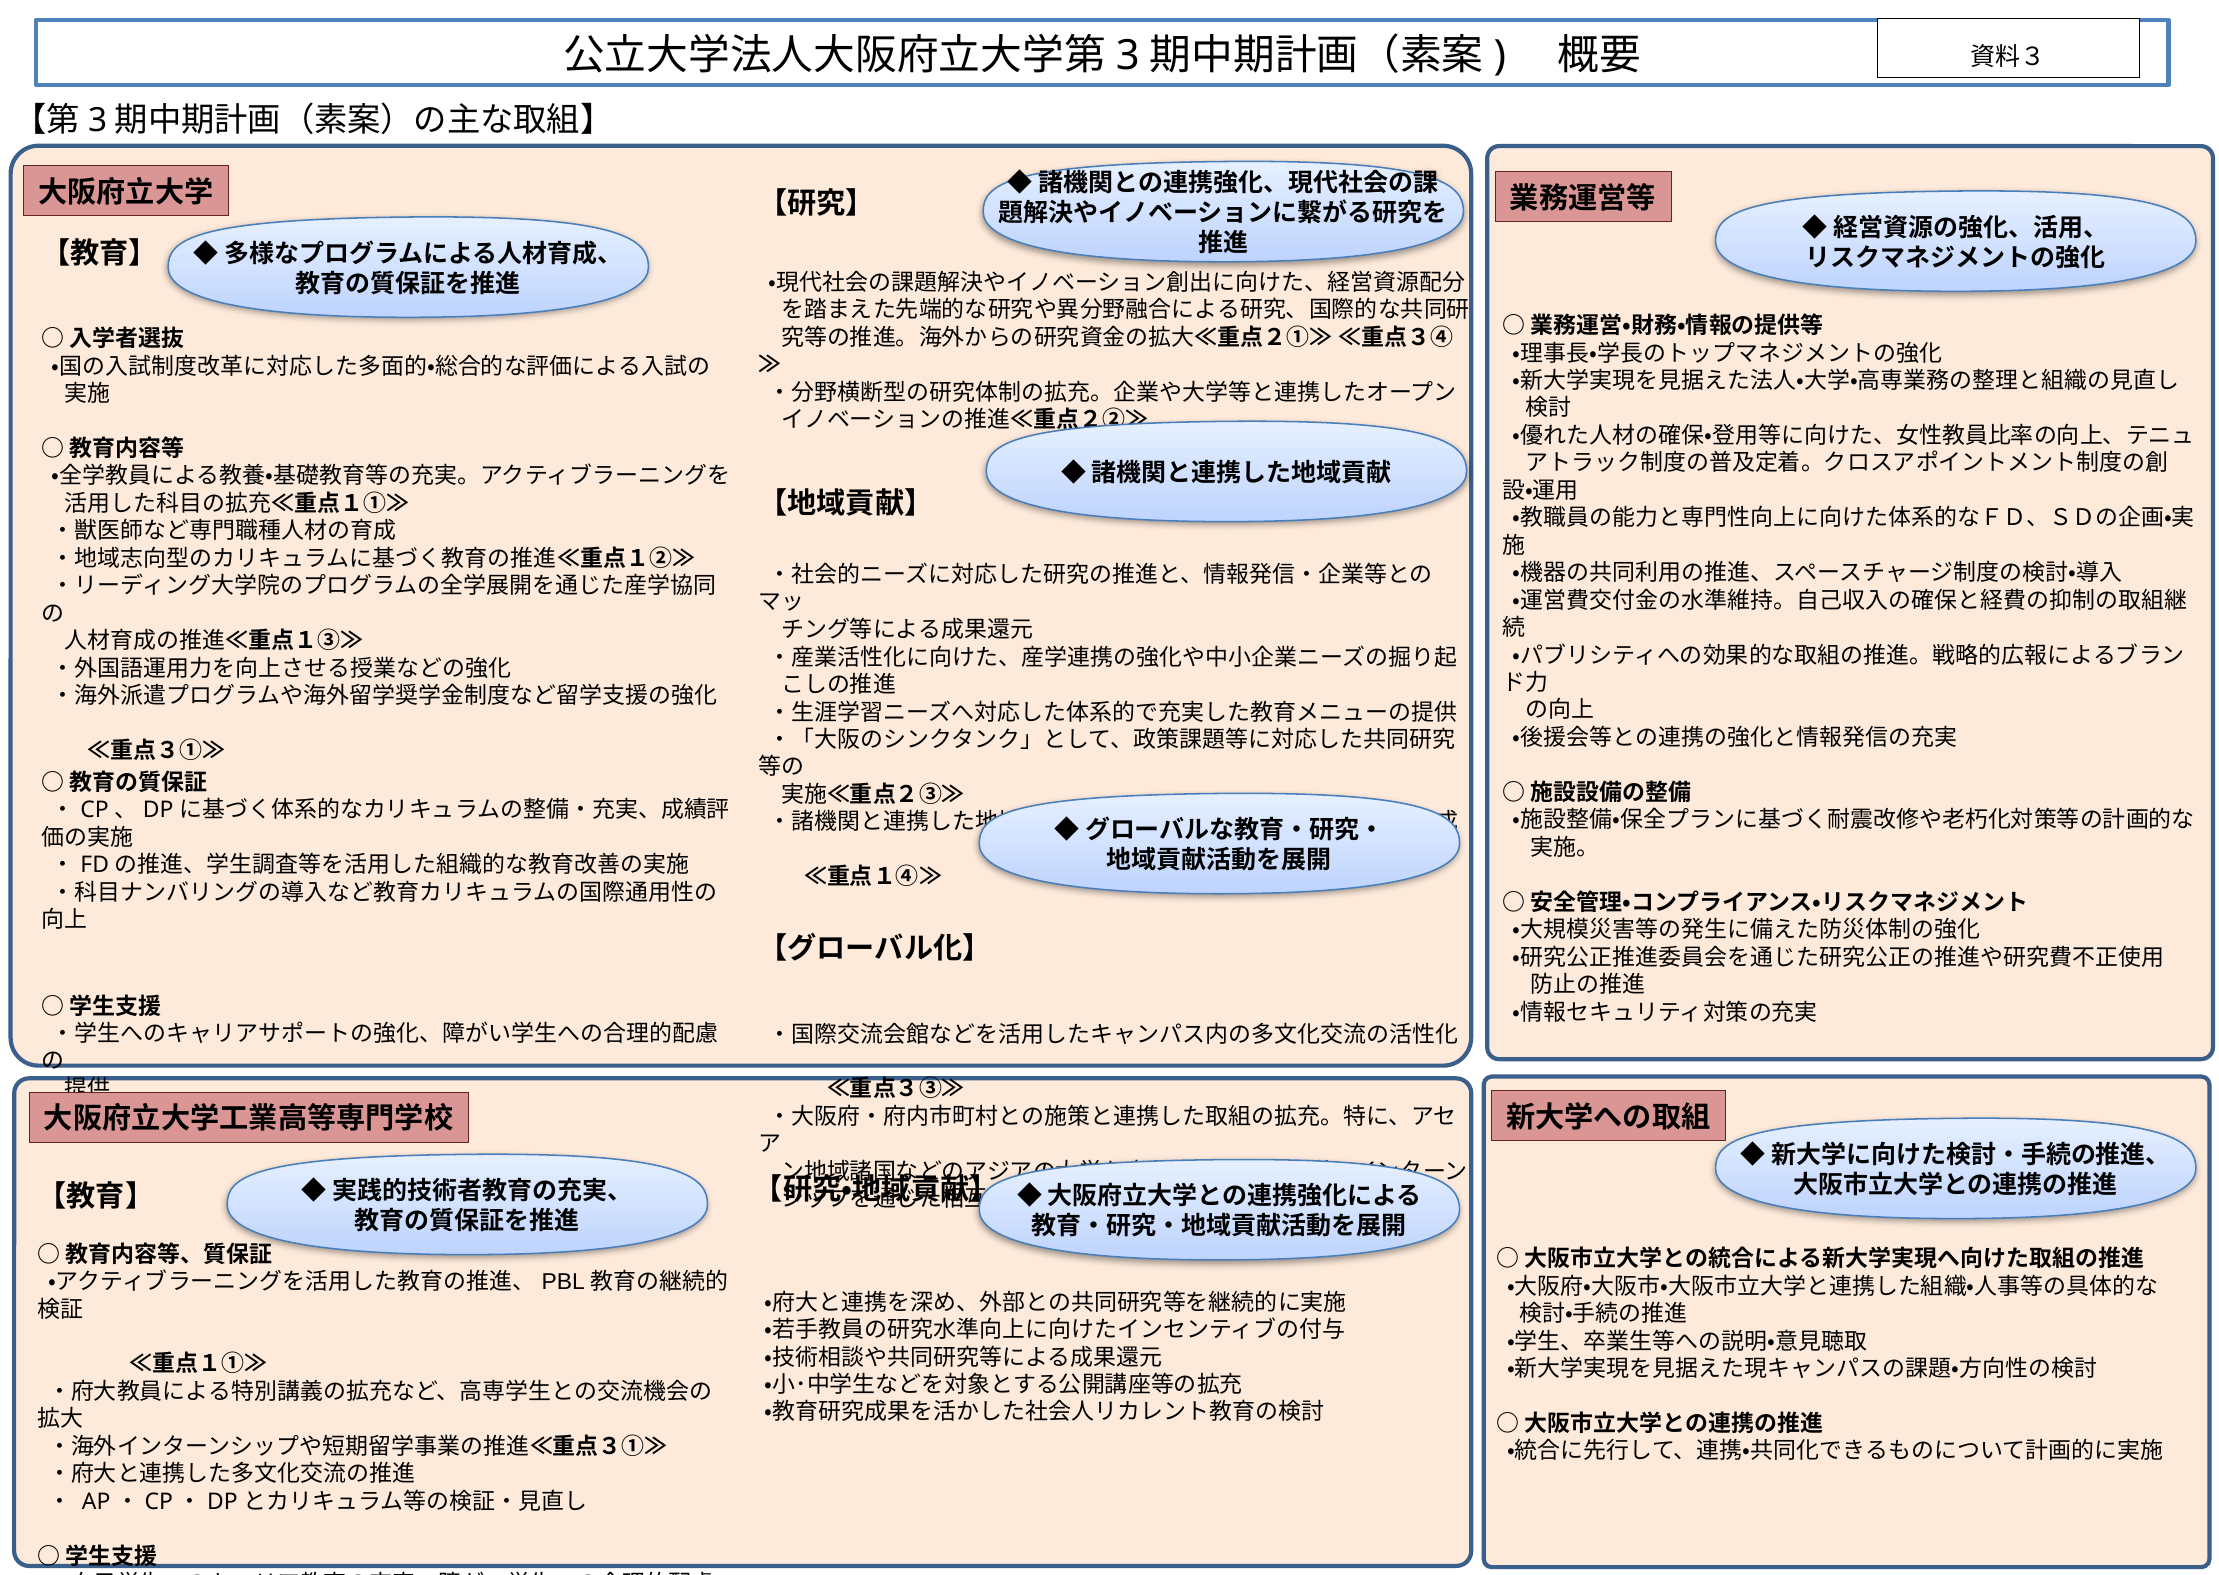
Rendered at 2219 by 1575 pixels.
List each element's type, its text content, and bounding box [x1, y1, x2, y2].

text_box 【研究】 ・現代社会の課題解決やイノベーション創出に向けた、経営資源配分 を踏まえた先端的な研究や異分野融合による研究、国際的な共同研 究等の推進。海外からの研究資金の拡大≪重点２①≫ ≪重点３④≫ ・分野横断型の研究体制の拡充。企業や大学等と連携したオープン イノベーションの推進≪重点２②≫ 【地域貢献】 ・社会的ニーズに対応した研究の推進と、情報発信・企業等とのマッ チング等による成果還元 ・産業活性化に向けた、産学連携の強化や中小企業ニーズの掘り起 こしの推進 ・生涯学習ニーズへ対応した体系的で充実した教育メニューの提供 ・「大阪のシンクタンク」として、政策課題等に対応した共同研究等の 実施≪重点２③≫ ・諸機関と連携した地域課題解決に向けた取組の推進、人材の育成 ≪重点１④≫ 【グローバル化】 ・国際交流会館などを活用したキャンパス内の多文化交流の活性化 ≪重点３③≫ ・大阪府・府内市町村との施策と連携した取組の拡充。特に、アセア ン地域諸国などのアジアの大学を中心に、研究・留学・インターン シップを通じた相互交流を積極的に推進≪重点３②≫ [743, 176, 1489, 1071]
text_box [12, 1076, 1474, 1569]
text_box 【教育】 ○入学者選抜 ・国の入試制度改革に対応した多面的・総合的な評価による入試の 実施 ○教育内容等 ・全学教員による教養・基礎教育等の充実。アクティブラーニングを 活用した科目の拡充≪重点１①≫ ・獣医師など専門職種人材の育成 ・地域志向型のカリキュラムに基づく教育の推進≪重点１②≫ ・リーディング大学院のプログラムの全学展開を通じた産学協同の 人材育成の推進≪重点１③≫ ・外国語運用力を向上させる授業などの強化 ・海外派遣プログラムや海外留学奨学金制度など留学支援の強化 ≪重点３①≫ ○教育の質保証 ・CP、DPに基づく体系的なカリキュラムの整備・充実、成績評価の実施 ・FDの推進、学生調査等を活用した組織的な教育改善の実施 ・科目ナンバリングの導入など教育カリキュラムの国際通用性の向上 ○学生支援 ・学生へのキャリアサポートの強化、障がい学生への合理的配慮の 提供 [26, 226, 743, 985]
text_box 公立大学法人大阪府立大学第3期中期計画（素案) 概要 [34, 18, 2171, 87]
text_box ◆多様なプログラムによる人材育成、 教育の質保証を推進 [167, 216, 650, 319]
text_box 資料３ [1877, 18, 2140, 78]
text_box 新大学への取組 [1491, 1090, 1726, 1141]
text_box ◆経営資源の強化、活用、 リスクマネジメントの強化 [1714, 190, 2197, 293]
text_box ◆グローバルな教育・研究・ 地域貢献活動を展開 [978, 792, 1461, 895]
text_box ○業務運営・財務・情報の提供等 ・理事長・学長のトップマネジメントの強化 ・新大学実現を見据えた法人・大学・高専業務の整理と組織の見直し 検討 ・優れた人材の確保・登用等に向けた、女性教員比率の向上、テニュ アトラック制度の普及定着。クロスアポイントメント制度の創設・運用 ・教職員の能力と専門性向上に向けた体系的なＦＤ、ＳＤの企画・実施 ・機器の共同利用の推進、スペースチャージ制度の検討・導入 ・運営費交付金の水準維持。自己収入の確保と経費の抑制の取組継続 ・パブリシティへの効果的な取組の推進。戦略的広報によるブランド力 の向上 ・後援会等との連携の強化と情報発信の充実 ○施設設備の整備 ・施設整備・保全プランに基づく耐震改修や老朽化対策等の計画的な 実施。 ○安全管理・コンプライアンス・リスクマネジメント ・大規模災害等の発生に備えた防災体制の強化 ・研究公正推進委員会を通じた研究公正の推進や研究費不正使用 防止の推進 ・情報セキュリティ対策の充実 [1487, 303, 2214, 1041]
text_box 大阪府立大学工業高等専門学校 [29, 1092, 469, 1141]
text_box 【教育】 ○教育内容等、質保証 ・アクティブラーニングを活用した教育の推進、PBL教育の継続的検証 ≪重点１①≫ ・府大教員による特別講義の拡充など、高専学生との交流機会の拡大 ・海外インターンシップや短期留学事業の推進≪重点３①≫ ・府大と連携した多文化交流の推進 ・ AP・CP・DPとカリキュラム等の検証・見直し ○学生支援 ・女子学生へのキャリア教育の充実、障がい学生への合理的配慮の 提供 [22, 1141, 749, 1559]
text_box 【第3期中期計画（素案）の主な取組】 [0, 90, 684, 146]
text_box 【研究・地域貢献】 ・府大と連携を深め、外部との共同研究等を継続的に実施 ・若手教員の研究水準向上に向けたインセンティブの付与 ・技術相談や共同研究等による成果還元 ・小･中学生などを対象とする公開講座等の拡充 ・教育研究成果を活かした社会人リカレント教育の検討 [738, 1162, 1476, 1575]
text_box 大阪府立大学 [23, 165, 229, 216]
text_box ◆大阪府立大学との連携強化による 教育・研究・地域貢献活動を展開 [978, 1158, 1461, 1261]
text_box ○大阪市立大学との統合による新大学実現へ向けた取組の推進 ・大阪府・大阪市・大阪市立大学と連携した組織・人事等の具体的な 検討・手続の推進 ・学生、卒業生等への説明・意見聴取 ・新大学実現を見据えた現キャンパスの課題・方向性の検討 ○大阪市立大学との連携の推進 ・統合に先行して、連携・共同化できるものについて計画的に実施 [1481, 1236, 2208, 1509]
text_box ◆諸機関と連携した地域貢献 [985, 420, 1468, 523]
text_box ◆諸機関との連携強化、現代社会の課題解決やイノベーションに繋がる研究を推進 [982, 160, 1465, 263]
text_box ◆新大学に向けた検討・手続の推進、 大阪市立大学との連携の推進 [1714, 1117, 2197, 1220]
text_box [8, 143, 1474, 1068]
text_box [1481, 1074, 2212, 1570]
text_box [1485, 143, 2216, 1062]
text_box ◆実践的技術者教育の充実、 教育の質保証を推進 [226, 1153, 709, 1256]
text_box 業務運営等 [1495, 171, 1672, 222]
